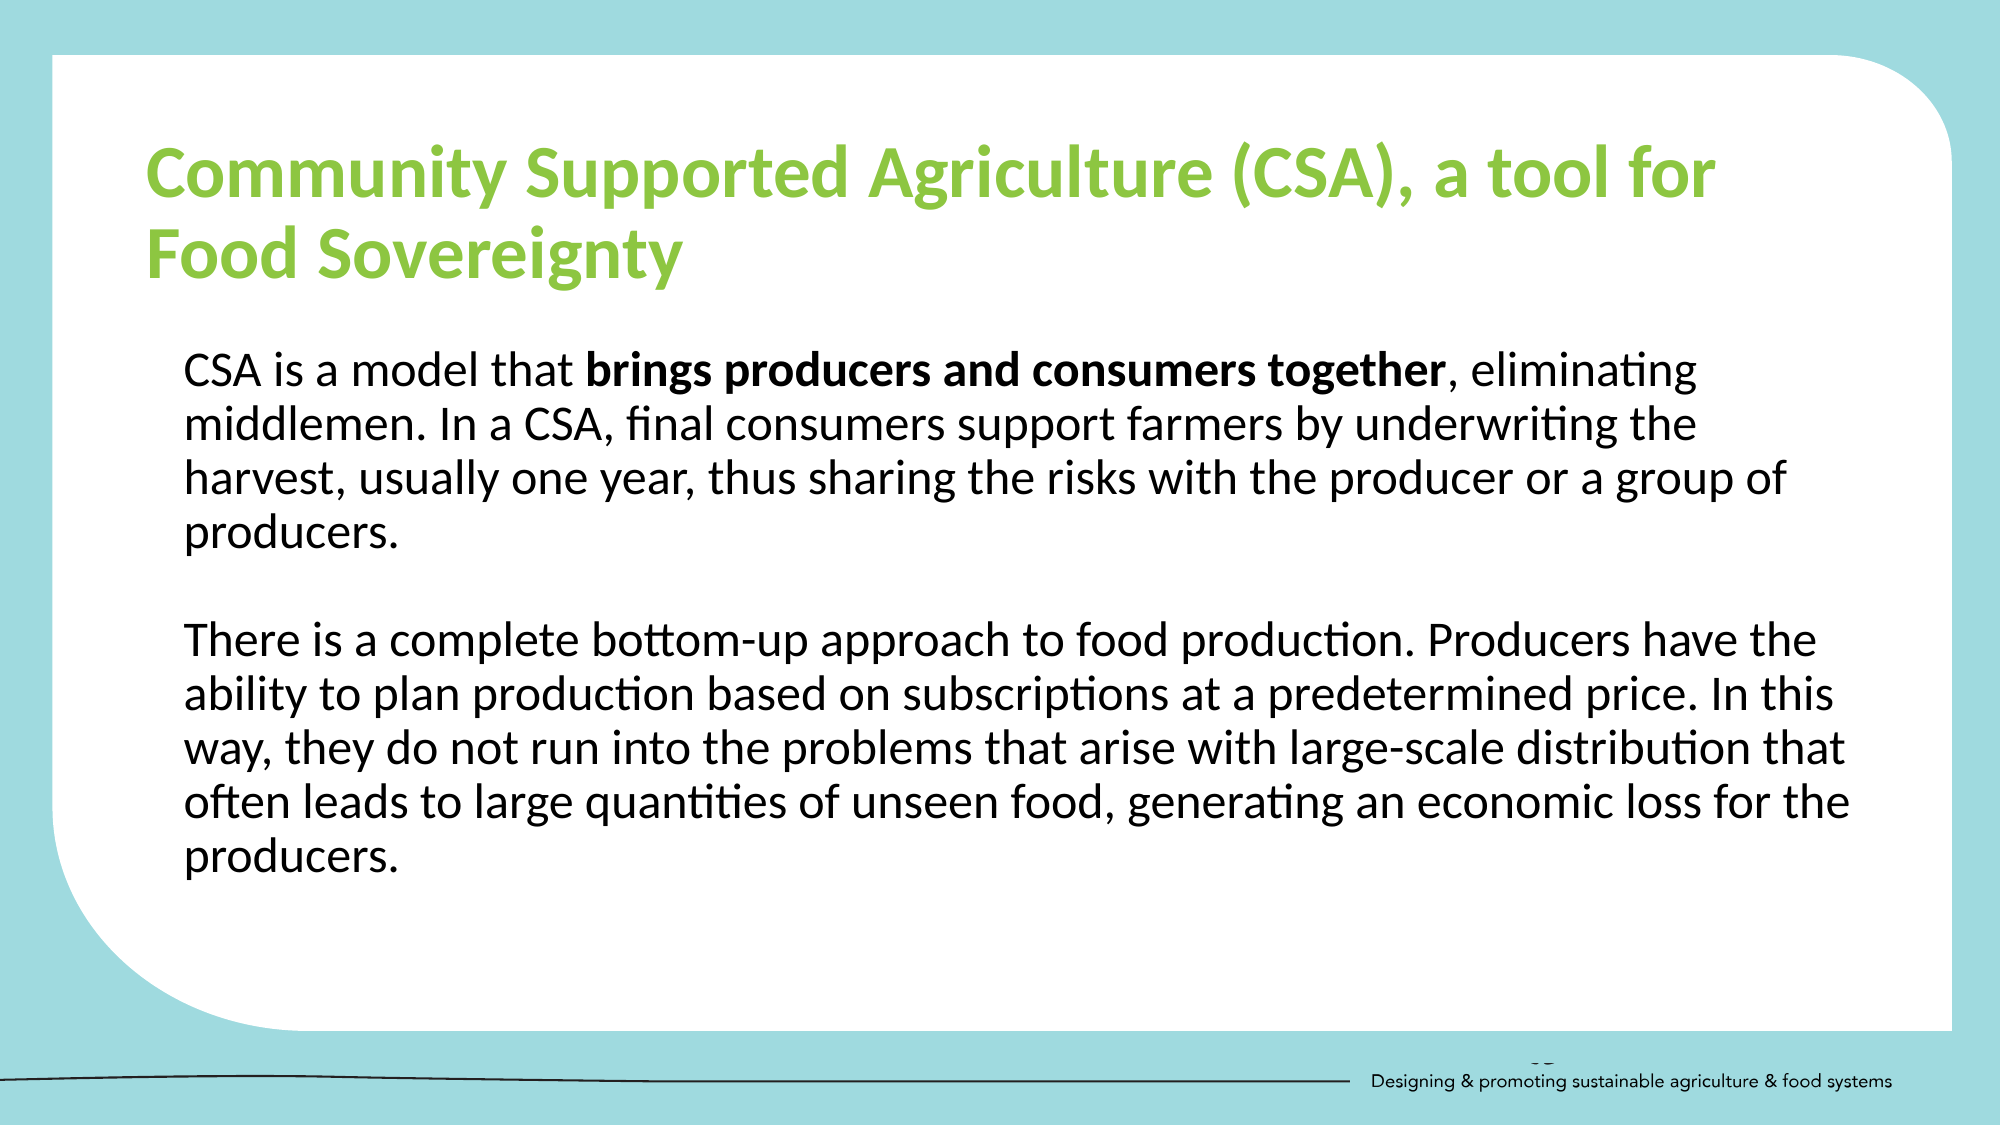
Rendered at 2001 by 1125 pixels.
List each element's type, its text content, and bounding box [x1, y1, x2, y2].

list CSA is a model that brings producers and consumers together, eliminating middlemen. In a CSA, final consumers support farmers by underwriting the harvest, usually one year, thus sharing the risks with the producer or a group of producers. There is a complete bottom-up approach to food production. Producers have the ability to plan production based on subscriptions at a predetermined price. In this way, they do not run into the problems that arise with large-scale distribution that often leads to large quantities of unseen food, generating an economic loss for the producers. [130, 335, 1869, 968]
picture [1332, 1063, 1914, 1105]
list Community Supported Agriculture (CSA), a tool for Food Sovereignty [130, 124, 1870, 308]
